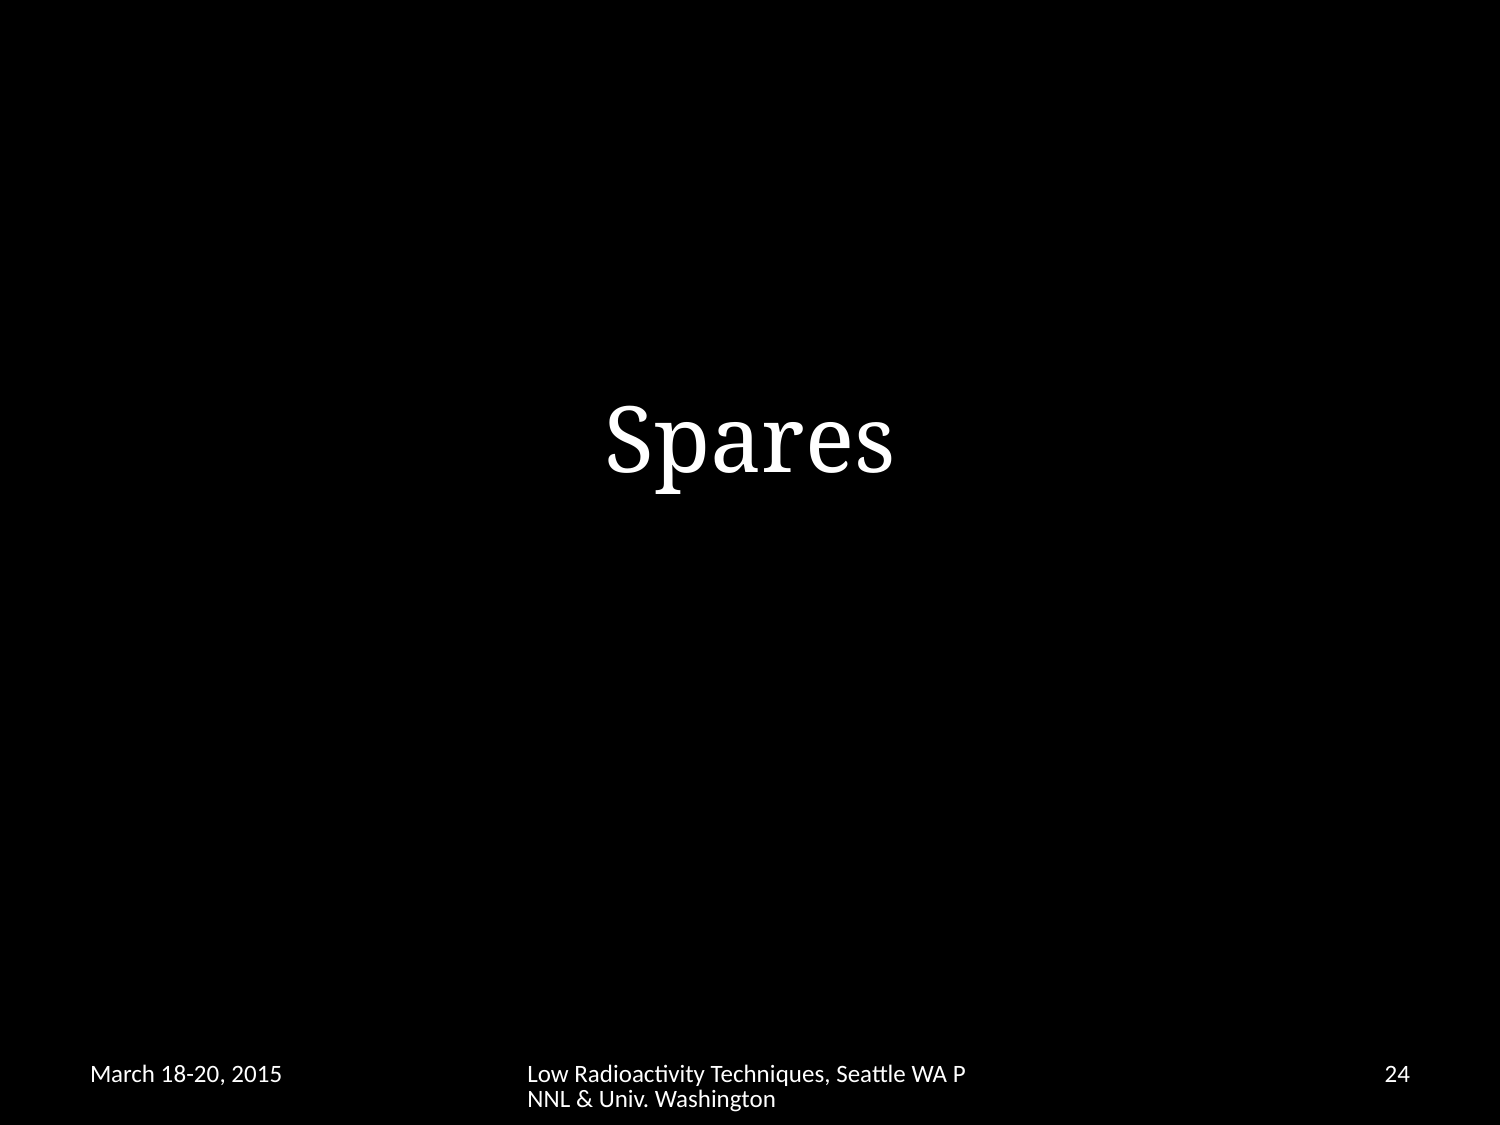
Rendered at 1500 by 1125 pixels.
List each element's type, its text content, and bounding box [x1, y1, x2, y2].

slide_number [75, 1042, 425, 1103]
footer Low Radioactivity Techniques, Seattle WA PNNL & Univ. Washington [512, 1042, 988, 1103]
slide_number 24 [1074, 1042, 1425, 1103]
title Spares [75, 342, 1425, 530]
